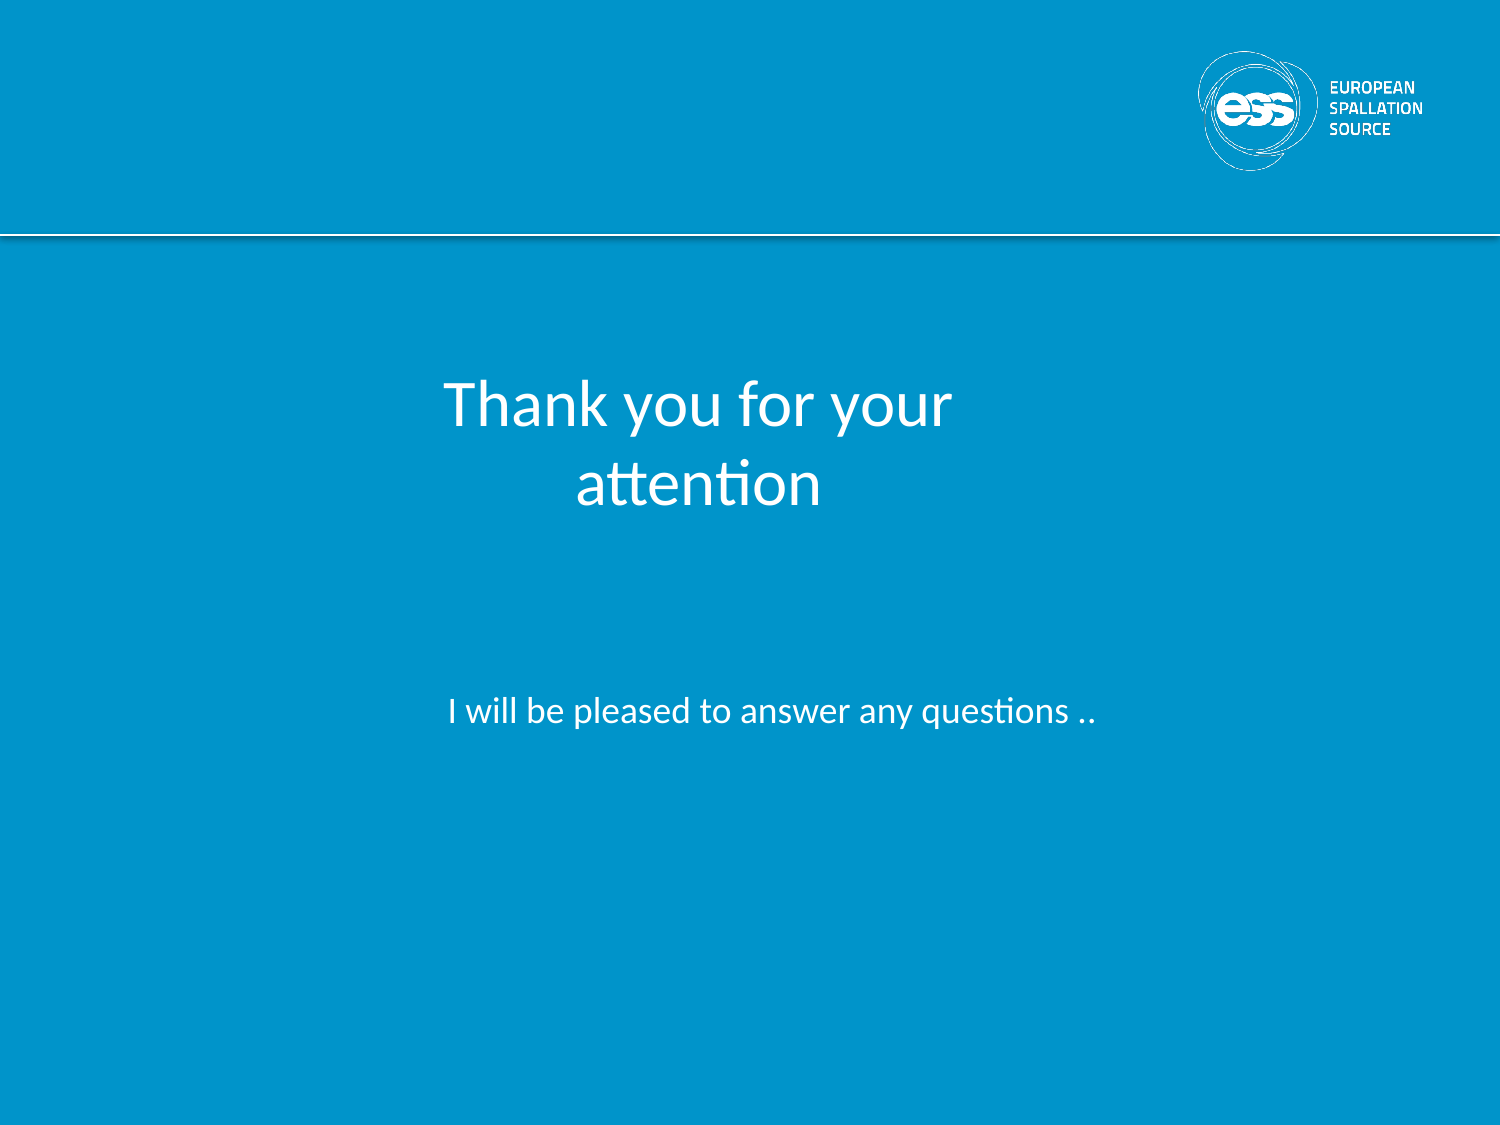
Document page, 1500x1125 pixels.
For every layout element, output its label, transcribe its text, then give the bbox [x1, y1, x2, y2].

picture [1217, 93, 1296, 125]
subtitle I will be pleased to answer any questions .. [340, 686, 1205, 973]
picture [1365, 83, 1371, 93]
picture [1363, 123, 1371, 134]
picture [1331, 82, 1337, 93]
picture [1352, 82, 1358, 93]
title Thank you for your attention [361, 289, 1037, 589]
picture [1383, 123, 1389, 135]
picture [1385, 82, 1391, 93]
picture [1405, 82, 1409, 93]
picture [1374, 82, 1382, 93]
picture [1378, 108, 1386, 113]
picture [1342, 82, 1348, 93]
picture [1351, 124, 1359, 135]
